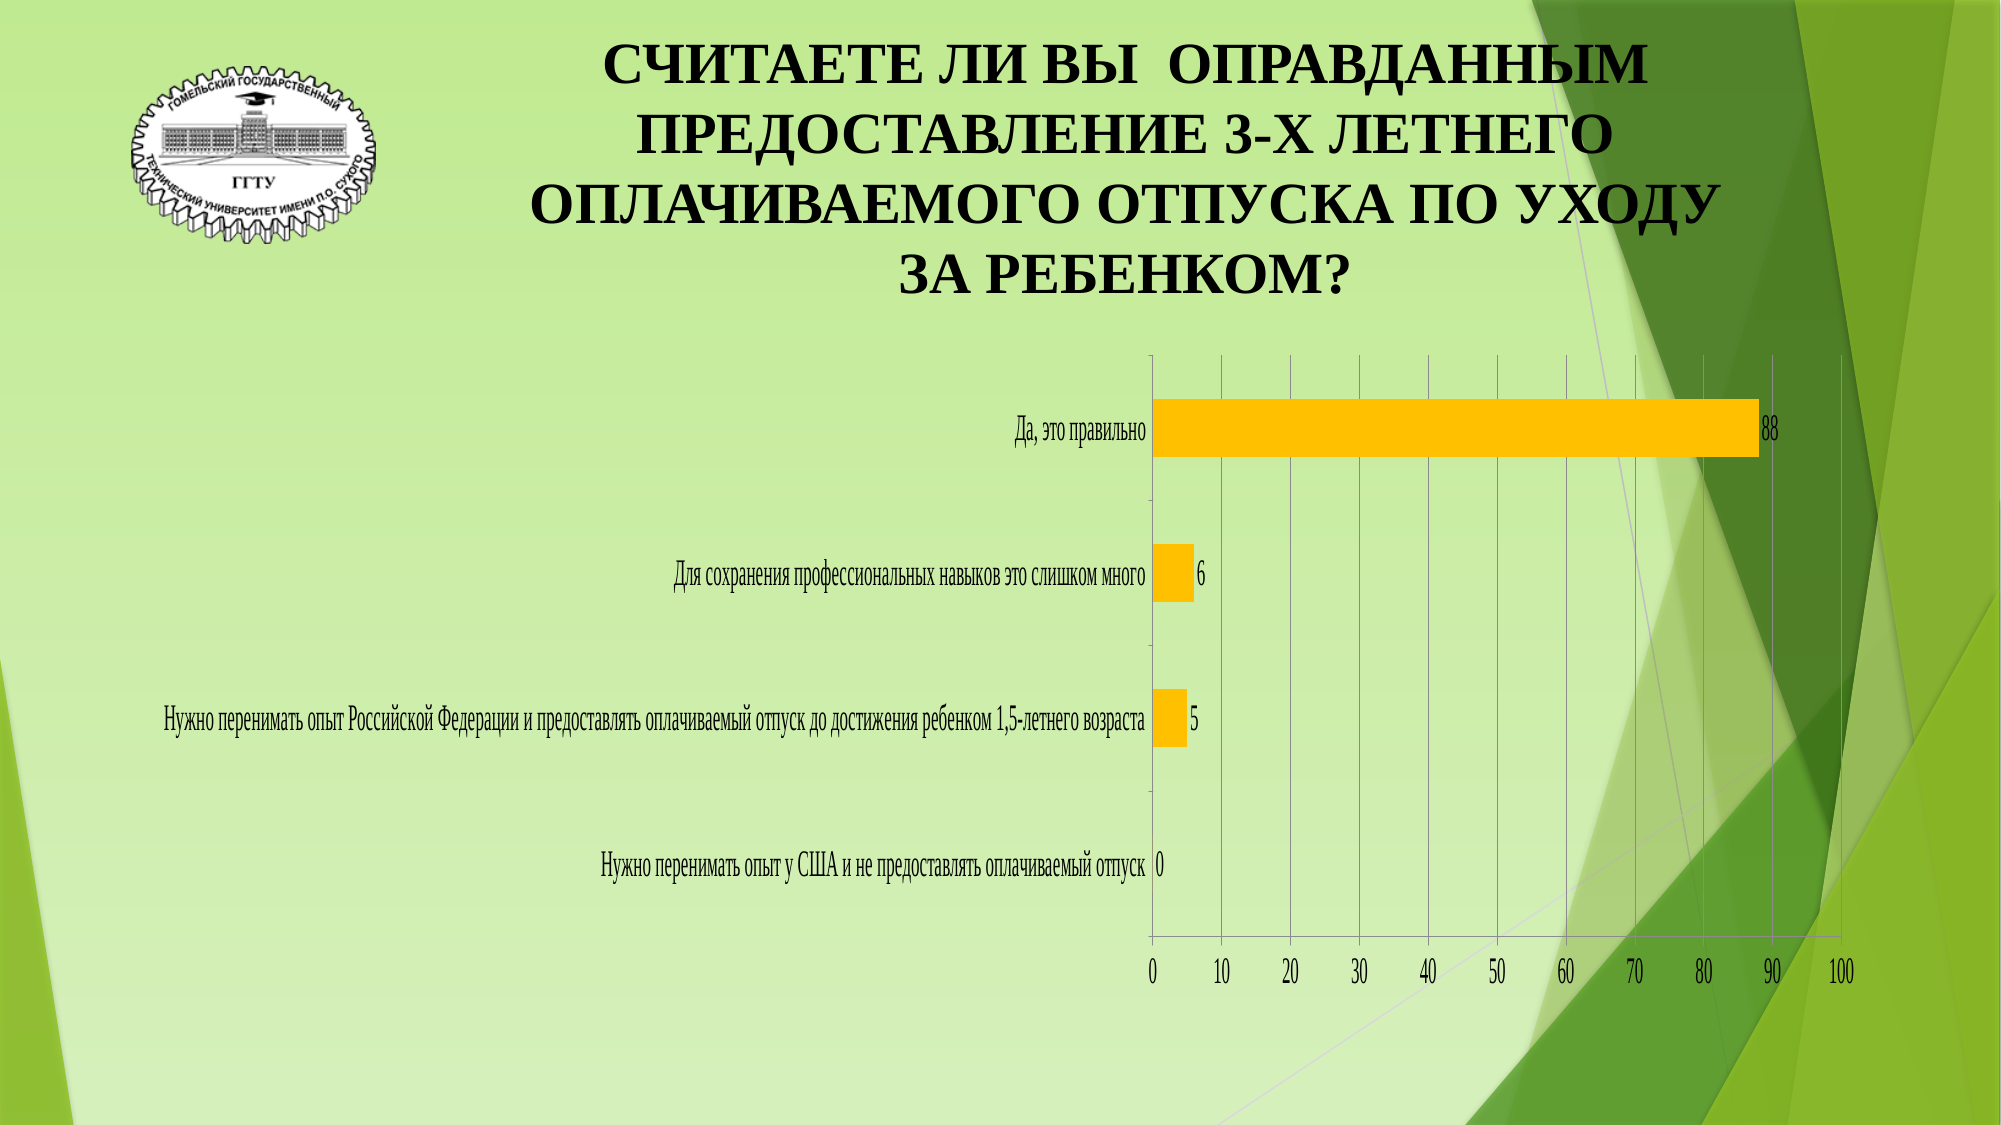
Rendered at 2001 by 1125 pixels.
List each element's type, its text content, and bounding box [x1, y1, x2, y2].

text_box Считаете ли Вы оправданным предоставление 3-х летнего оплачиваемого отпуска по уходу за ребенком? [477, 27, 1775, 302]
chart [163, 325, 1858, 1079]
picture [130, 65, 377, 245]
